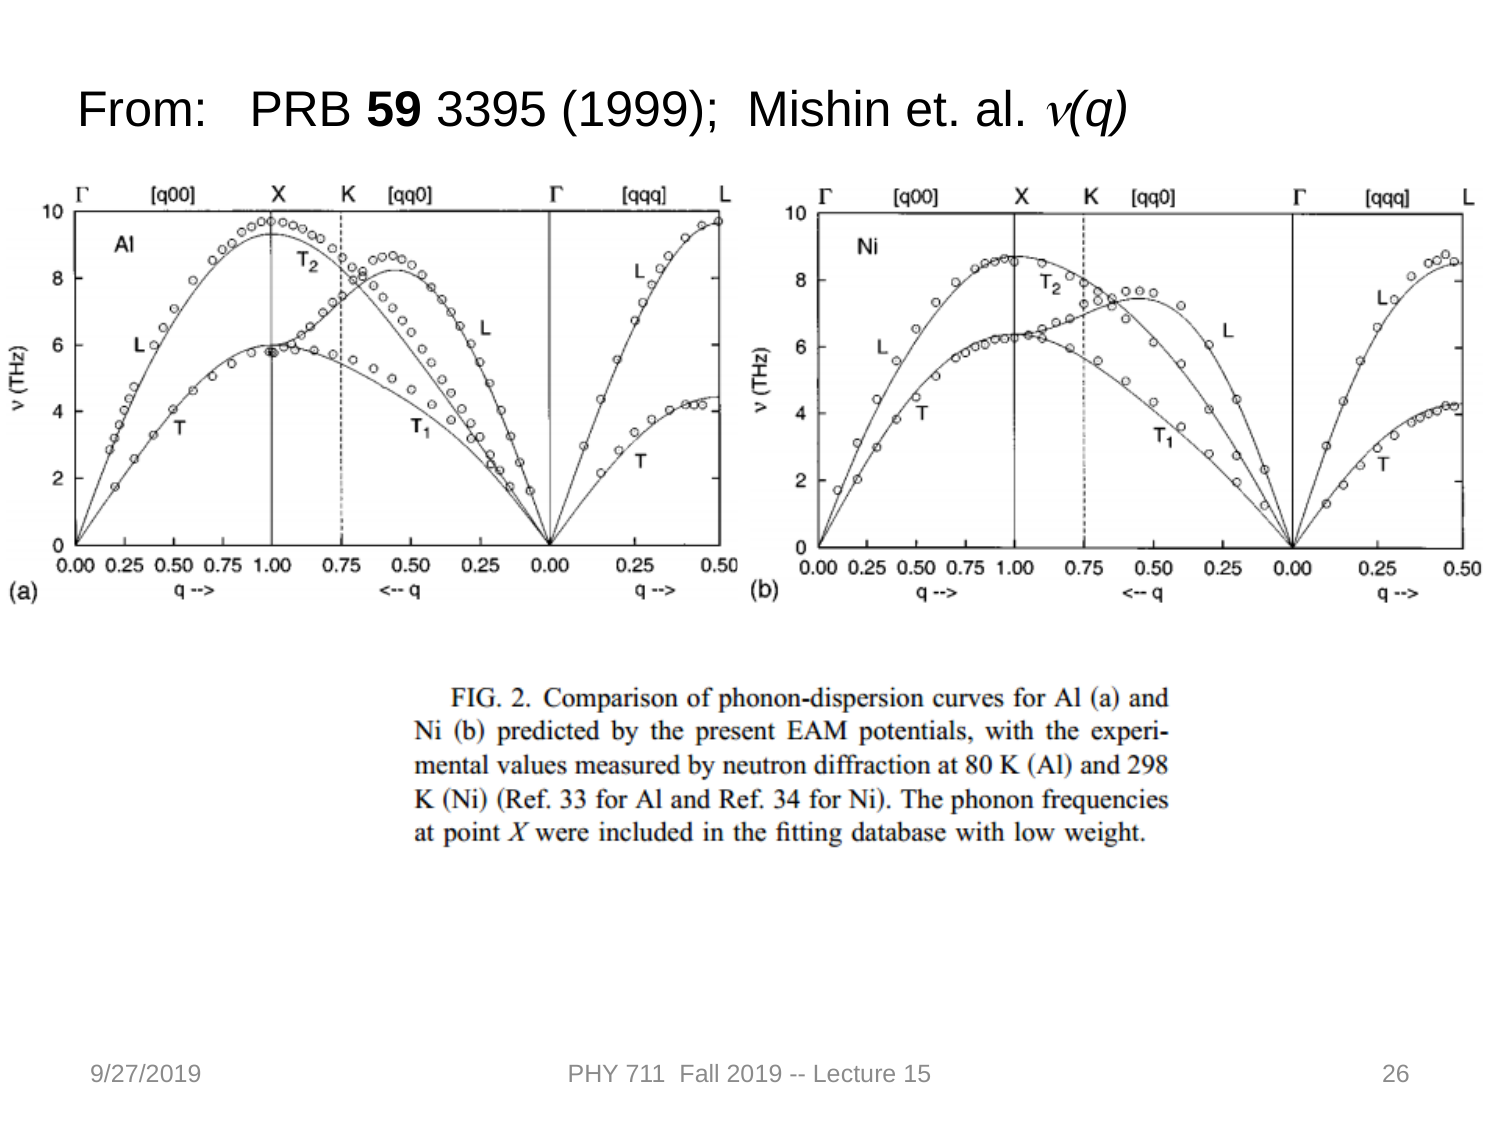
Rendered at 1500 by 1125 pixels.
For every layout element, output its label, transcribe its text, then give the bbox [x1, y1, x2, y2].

picture [0, 162, 1488, 626]
text_box From: PRB 59 3395 (1999); Mishin et. al. n(q) [62, 68, 1488, 173]
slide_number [75, 1042, 425, 1103]
picture [387, 674, 1201, 851]
slide_number 26 [1074, 1042, 1425, 1103]
footer PHY 711 Fall 2019 -- Lecture 15 [512, 1042, 988, 1103]
